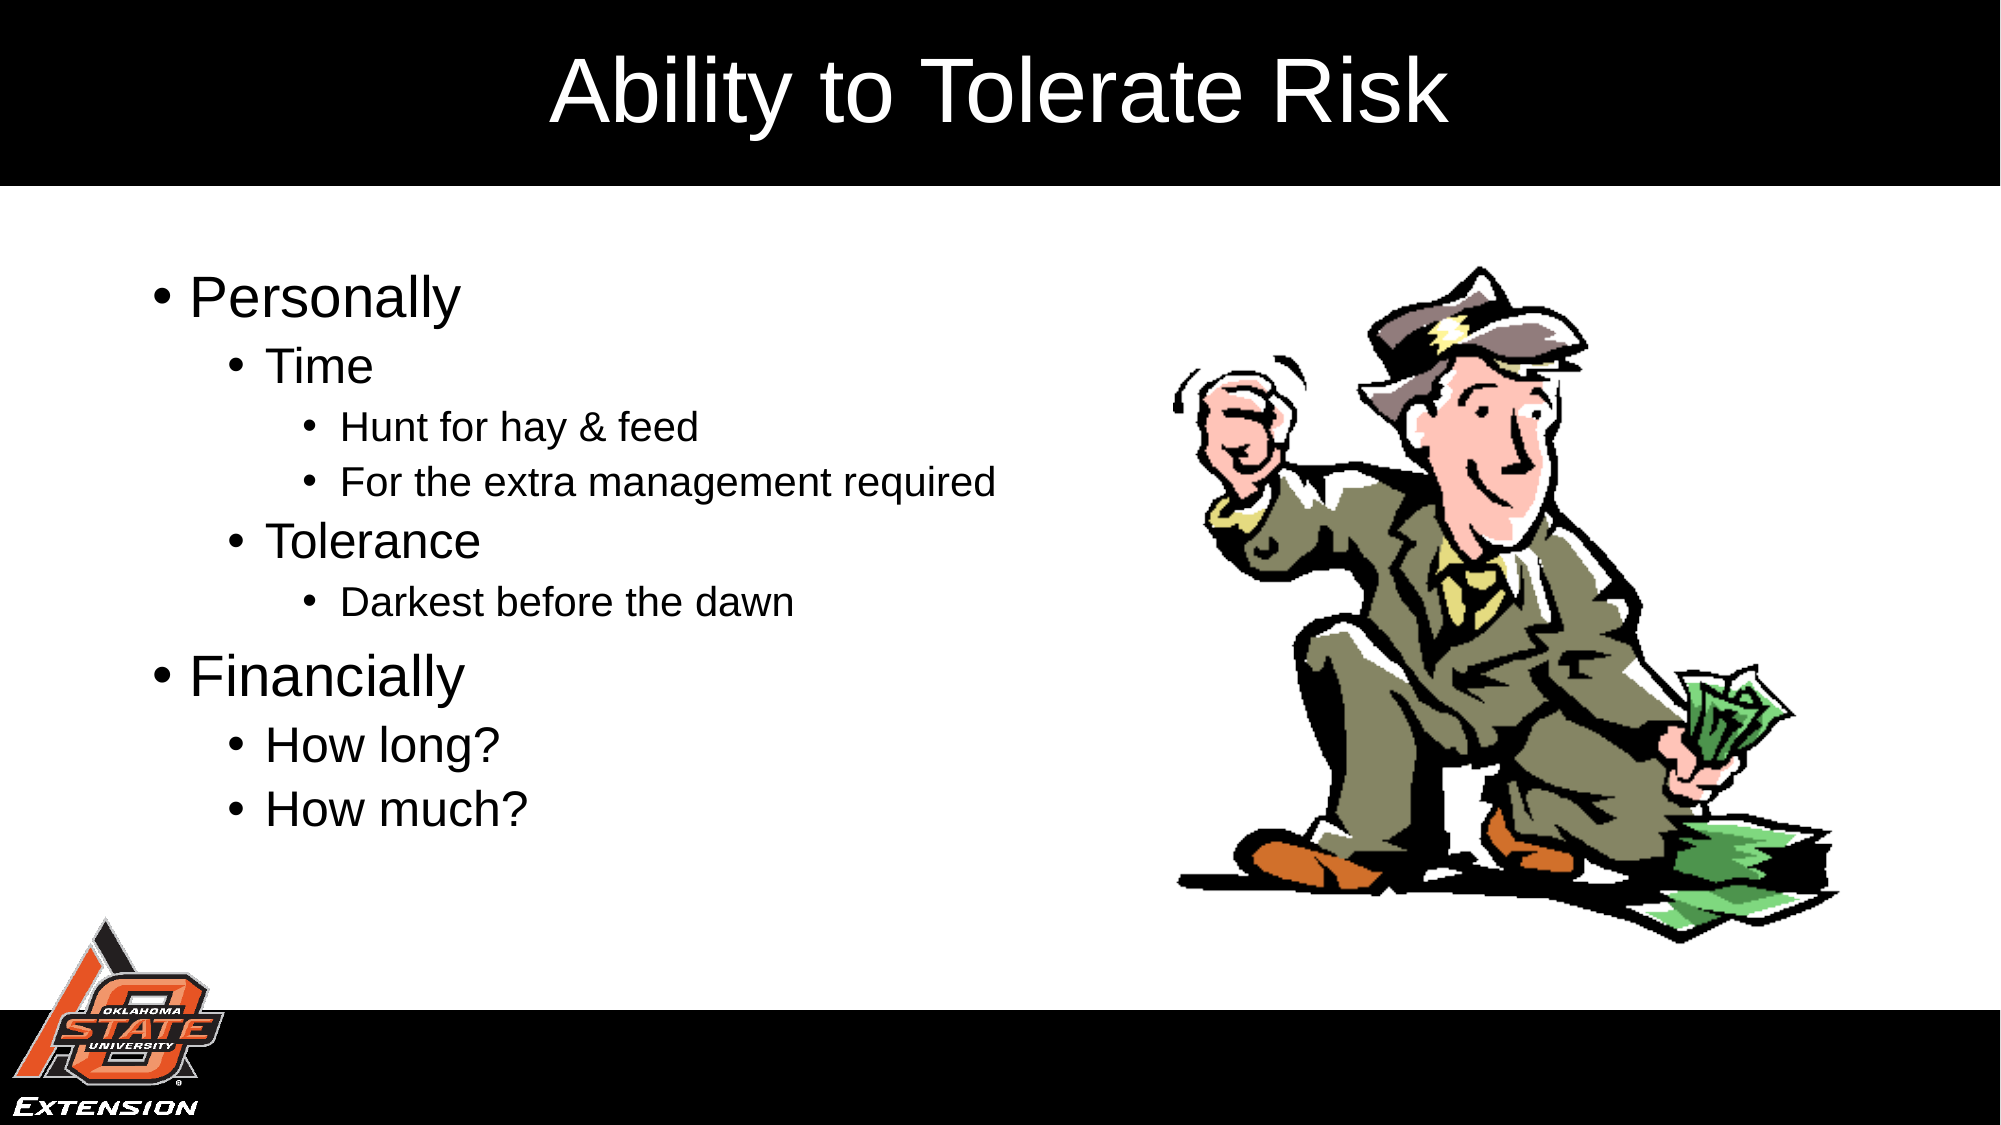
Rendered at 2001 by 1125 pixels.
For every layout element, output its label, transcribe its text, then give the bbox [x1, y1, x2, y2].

list Personally Time Hunt for hay & feed For the extra management required Tolerance Darkest before the dawn Financially How long? How much? [137, 259, 1863, 974]
picture [12, 916, 225, 1116]
picture [1173, 259, 1846, 950]
title Ability to Tolerate Risk [0, 0, 2000, 185]
